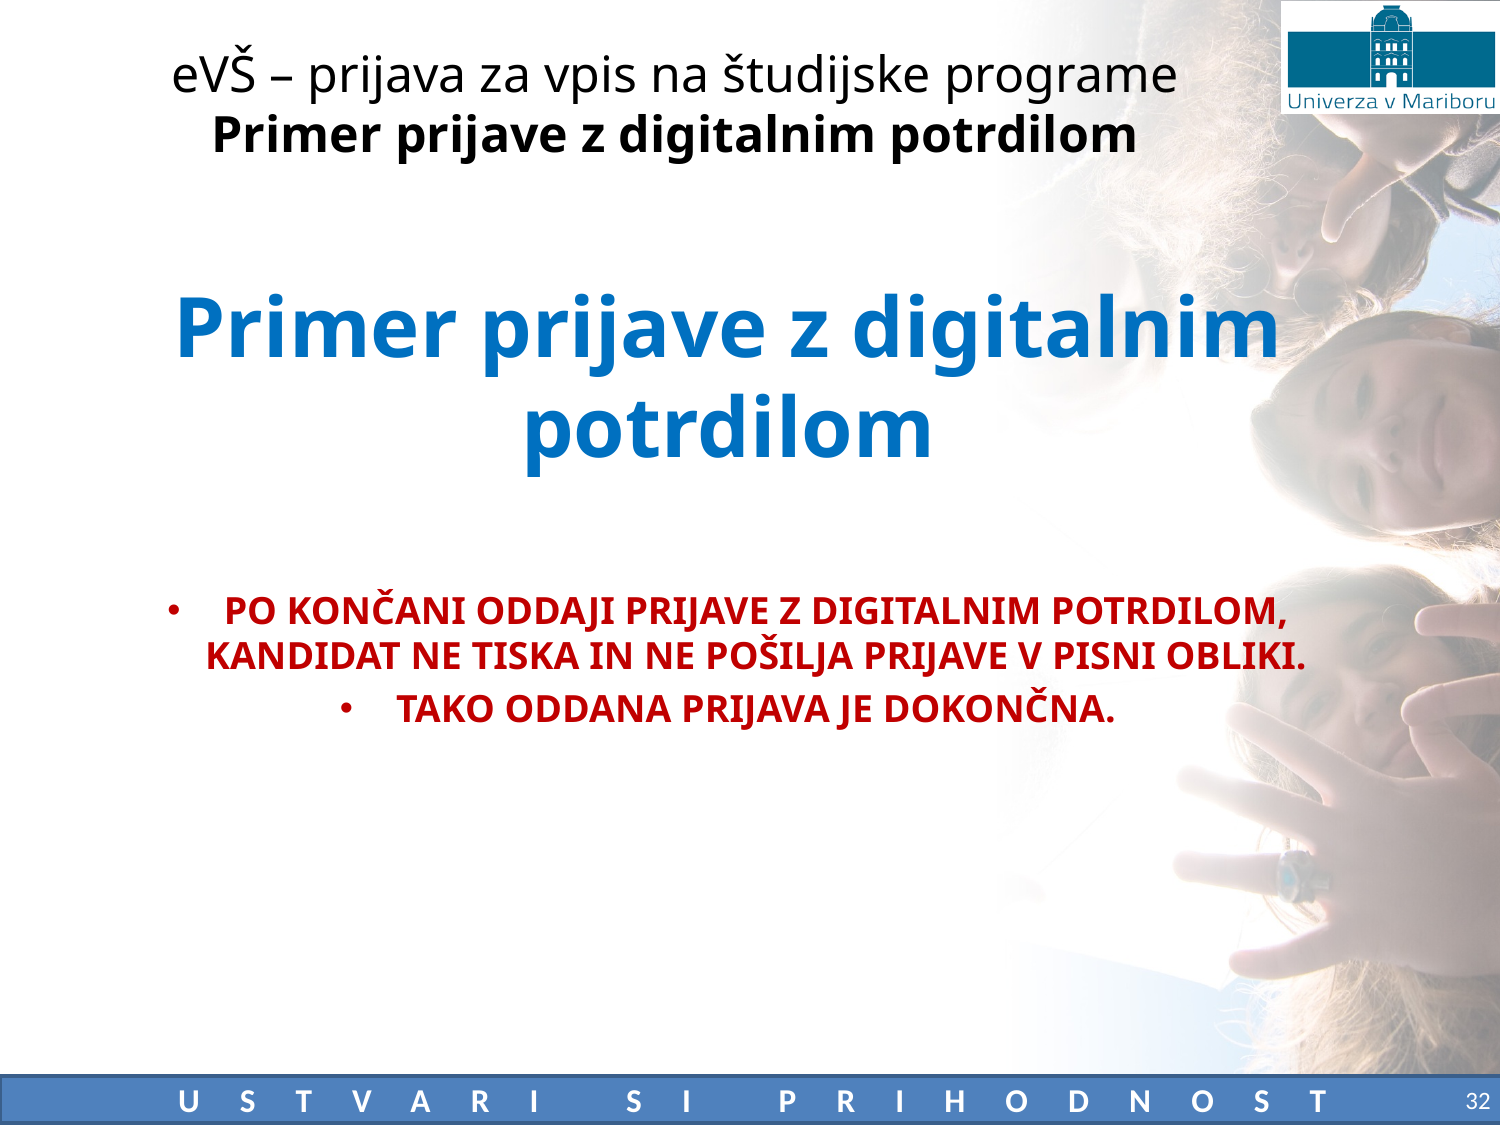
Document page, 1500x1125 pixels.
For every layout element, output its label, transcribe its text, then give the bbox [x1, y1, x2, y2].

title eVŠ – prijava za vpis na študijske programe Primer prijave z digitalnim potrdilom [68, 8, 1282, 197]
list Primer prijave z digitalnim potrdilom PO KONČANI ODDAJI PRIJAVE Z DIGITALNIM POTRDILOM, KANDIDAT NE TISKA IN NE POŠILJA PRIJAVE V PISNI OBLIKI. TAKO ODDANA PRIJAVA JE DOKONČNA. [80, 267, 1376, 976]
picture [877, 0, 1500, 1074]
slide_number 32 [1352, 1075, 1500, 1123]
